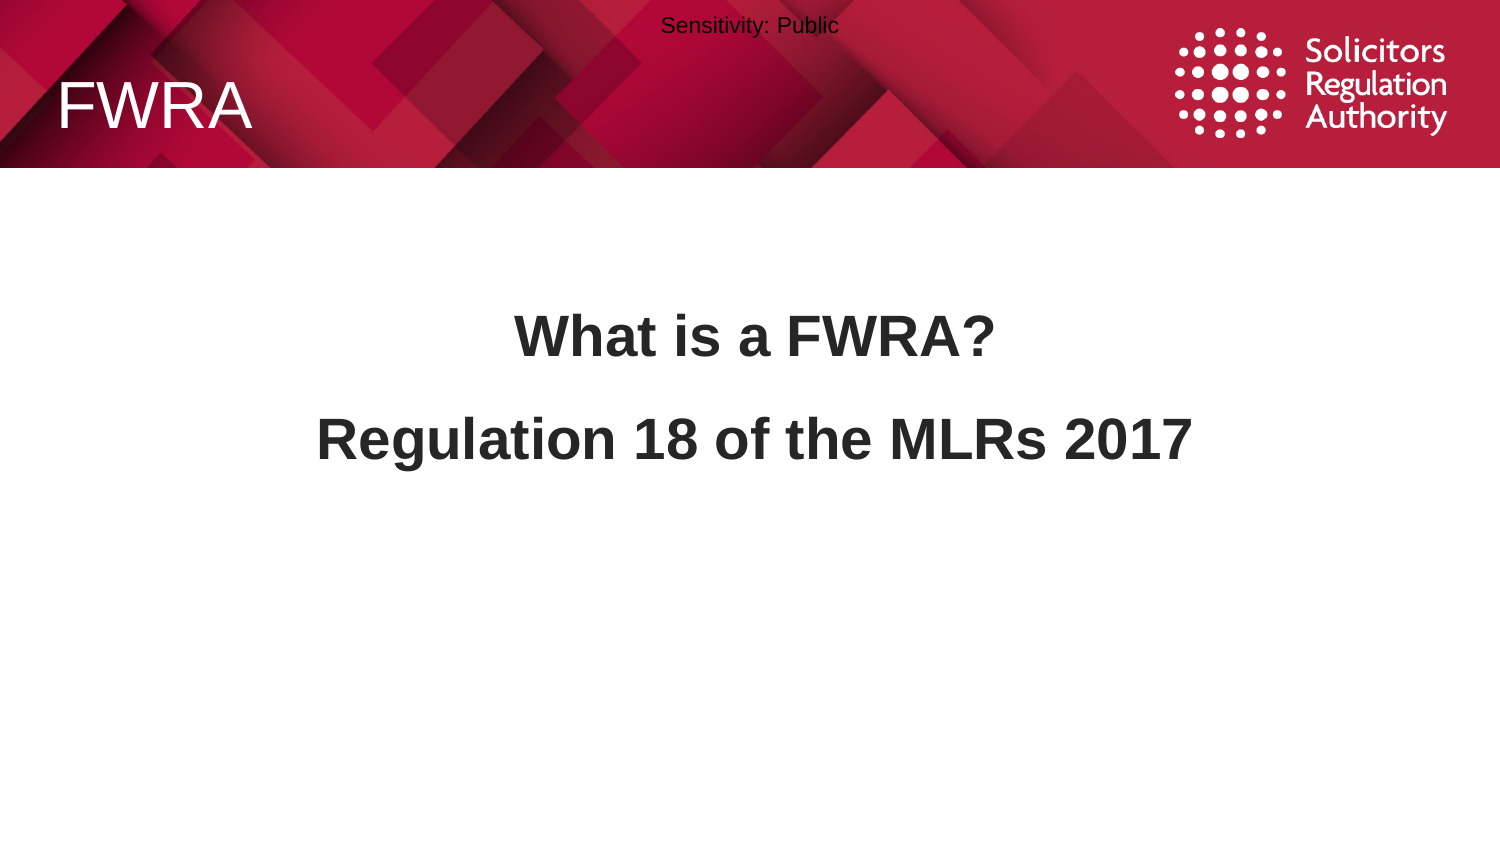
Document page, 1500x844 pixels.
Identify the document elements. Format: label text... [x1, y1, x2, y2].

picture [780, 19, 788, 25]
picture [0, 0, 1500, 168]
title FWRA [40, 31, 1259, 173]
list What is a FWRA? Regulation 18 of the MLRs 2017 [40, 197, 1471, 812]
